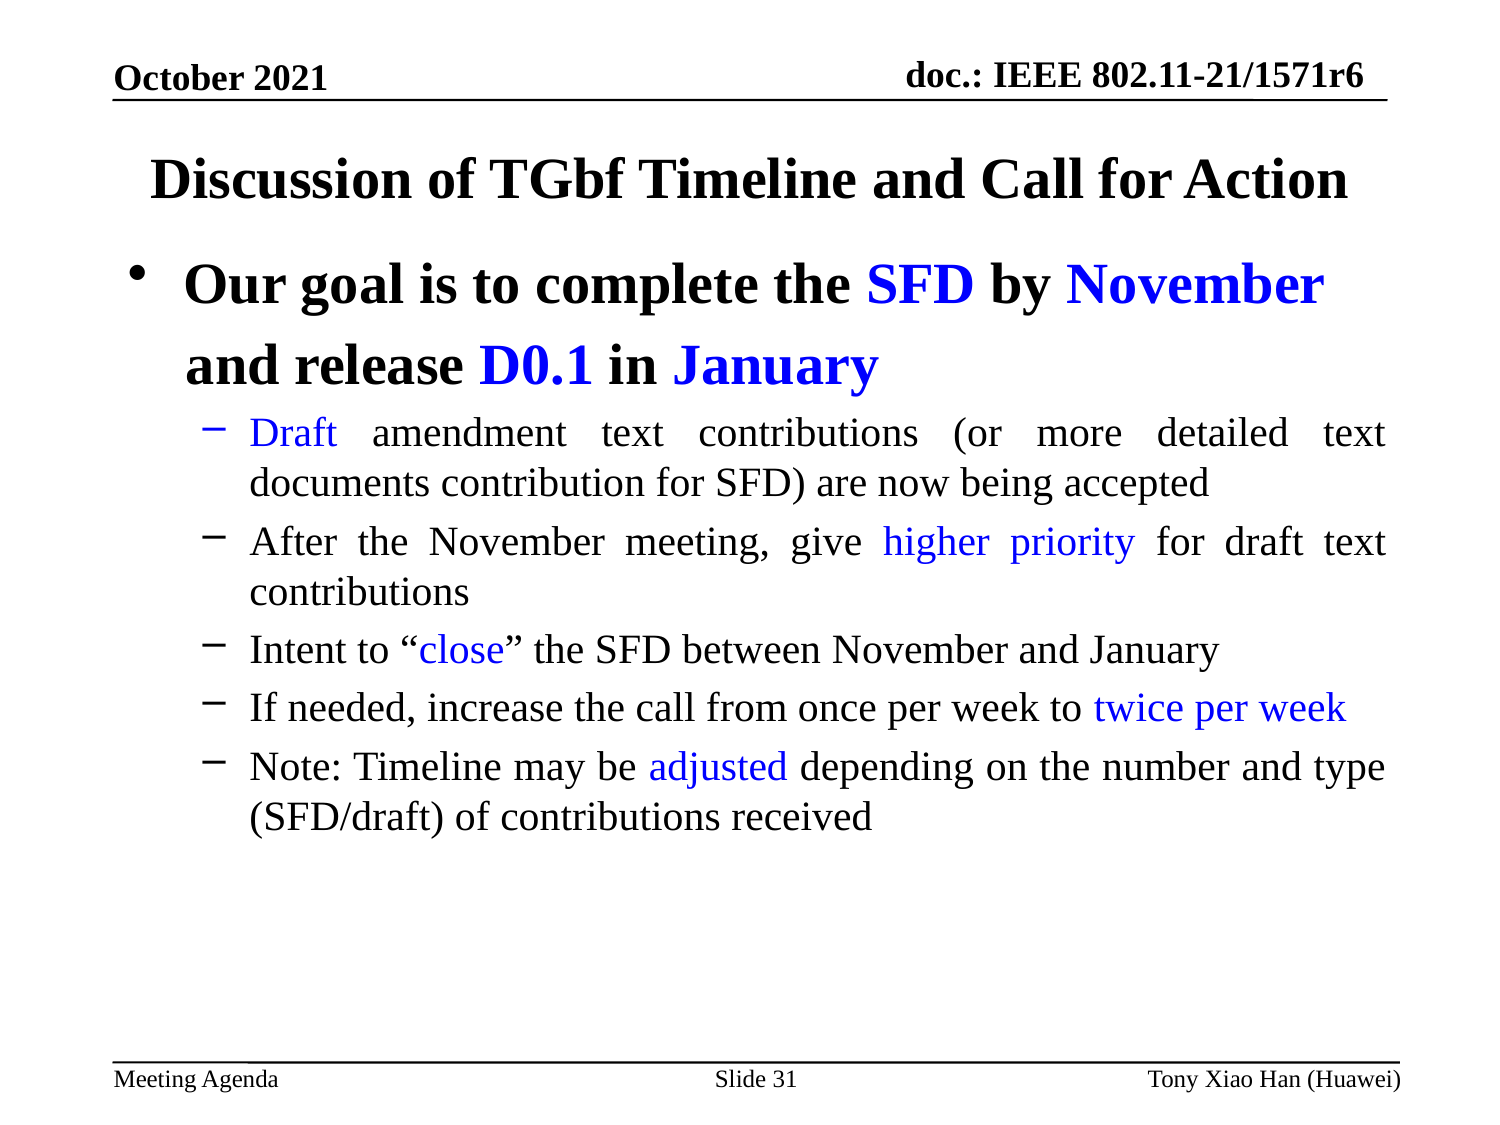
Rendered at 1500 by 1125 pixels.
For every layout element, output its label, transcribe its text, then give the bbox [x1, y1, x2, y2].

text_box Discussion of TGbf Timeline and Call for Action [112, 87, 1388, 237]
slide_number Slide 31 [712, 1061, 800, 1093]
text_box Our goal is to complete the SFD by November and release D0.1 in January Draft amendment text contributions (or more detailed text documents contribution for SFD) are now being accepted After the November meeting, give higher priority for draft text contributions Intent to “close” the SFD between November and January If needed, increase the call from once per week to twice per week Note: Timeline may be adjusted depending on the number and type (SFD/draft) of contributions received [112, 237, 1402, 1025]
footer Tony Xiao Han (Huawei) [999, 1061, 1402, 1093]
